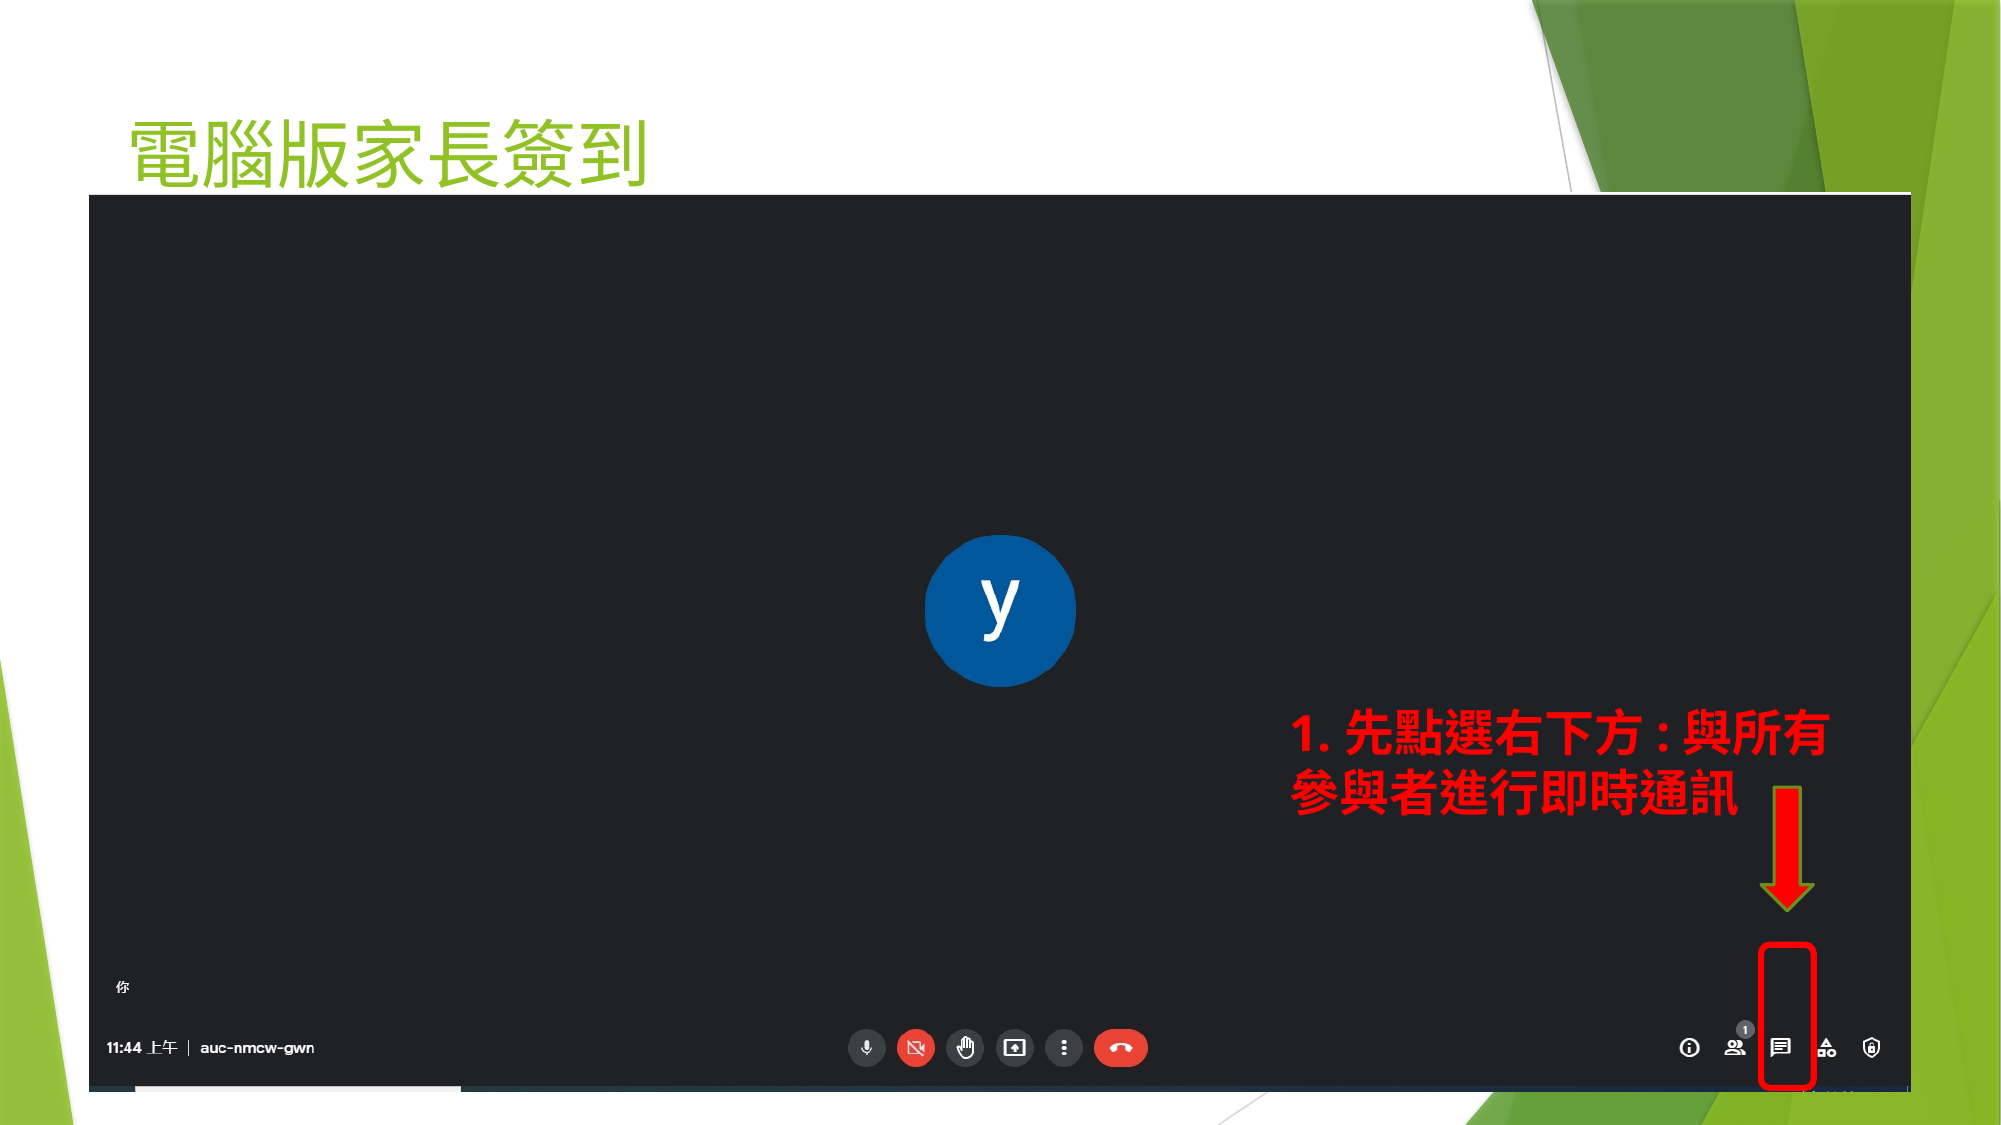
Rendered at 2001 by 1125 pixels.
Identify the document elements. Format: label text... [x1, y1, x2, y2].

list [88, 192, 1912, 1092]
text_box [1760, 786, 1815, 1089]
title 電腦版家長簽到 [111, 99, 1522, 191]
